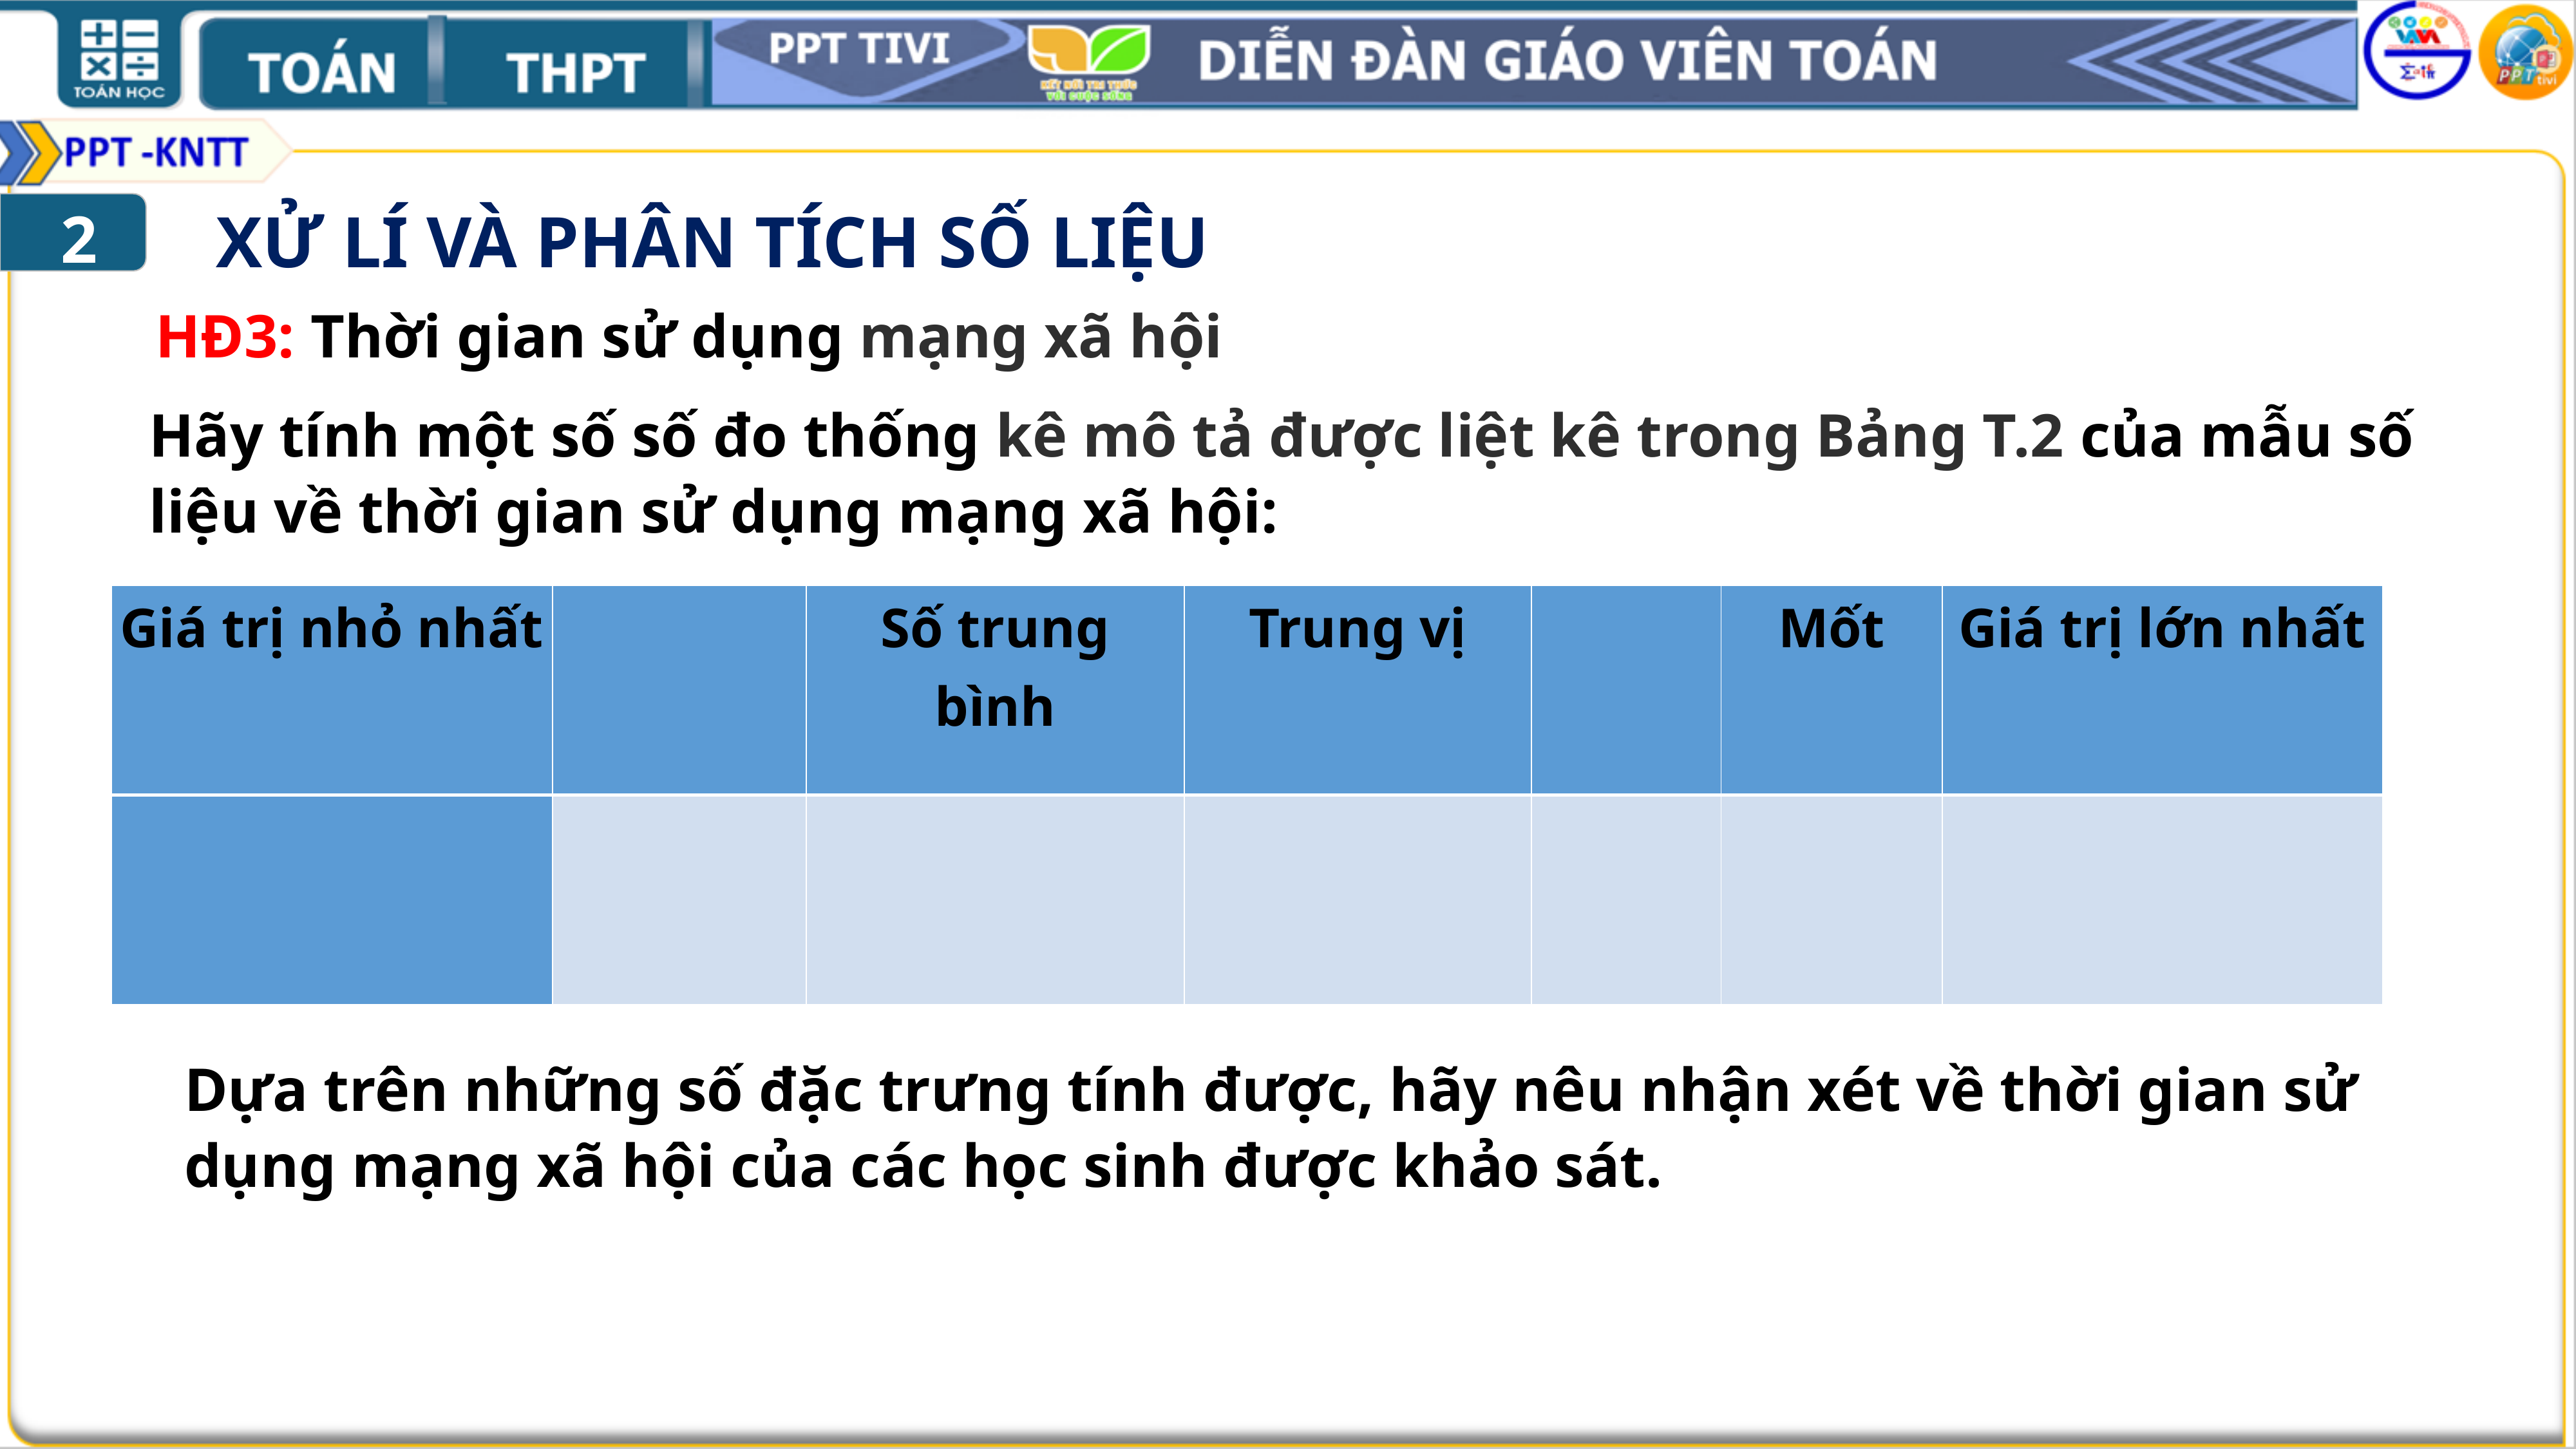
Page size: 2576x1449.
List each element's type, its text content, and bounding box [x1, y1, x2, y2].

text_box HĐ3: Thời gian sử dụng mạng xã hội [146, 289, 1459, 375]
text_box Dựa trên những số đặc trưng tính được, hãy nêu nhận xét về thời gian sử dụng mạng xã hội của các học sinh được khảo sát. [146, 1043, 2418, 1204]
text_box Hãy tính một số số đo thống kê mô tả được liệt kê trong Bảng T.2 của mẫu số liệu về thời gian sử dụng mạng xã hội: [111, 388, 2488, 549]
picture [0, 0, 2576, 1449]
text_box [0, 193, 1246, 288]
